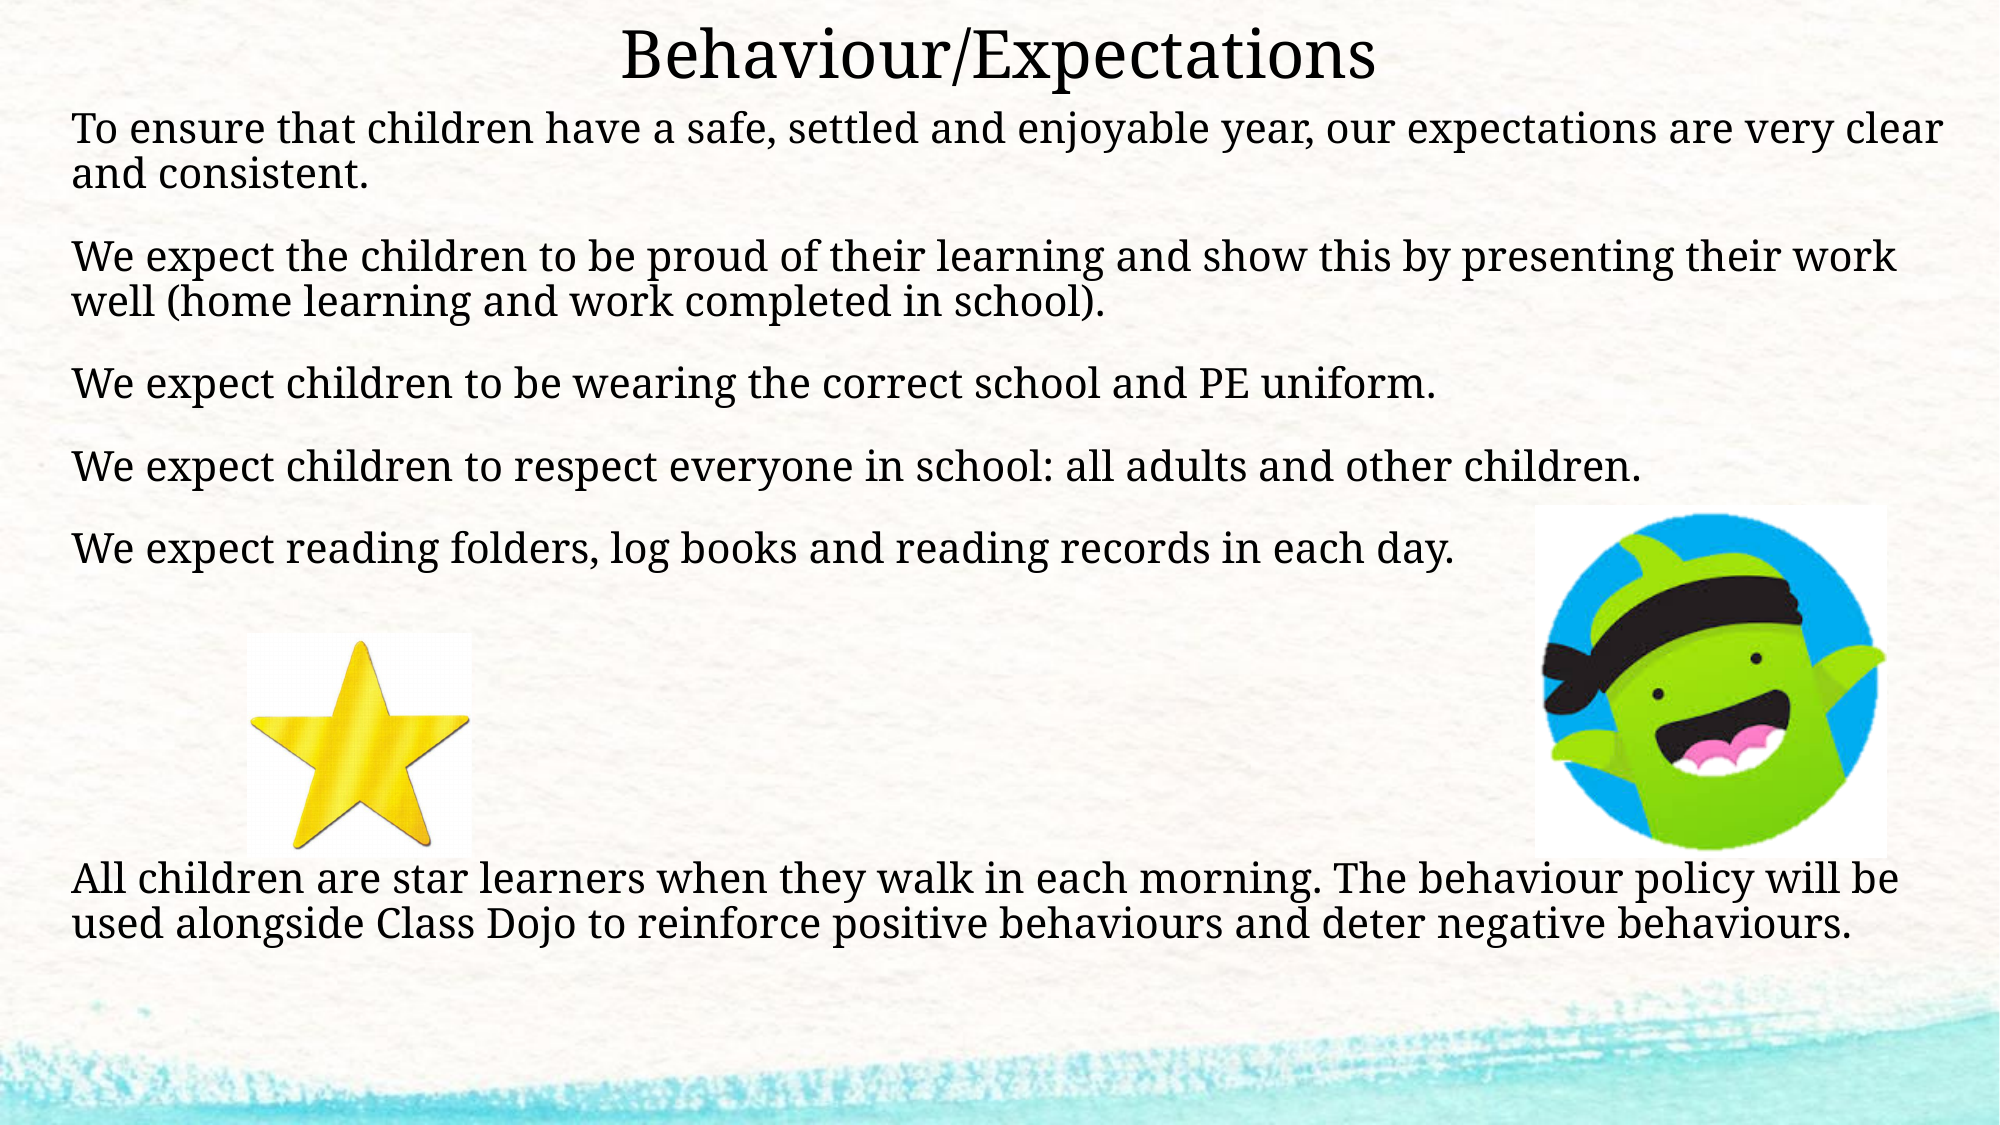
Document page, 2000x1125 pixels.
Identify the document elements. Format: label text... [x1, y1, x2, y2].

list To ensure that children have a safe, settled and enjoyable year, our expectations are very clear and consistent. We expect the children to be proud of their learning and show this by presenting their work well (home learning and work completed in school). We expect children to be wearing the correct school and PE uniform. We expect children to respect everyone in school: all adults and other children. We expect reading folders, log books and reading records in each day. All children are star learners when they walk in each morning. The behaviour policy will be used alongside Class Dojo to reinforce positive behaviours and deter negative behaviours. [56, 100, 2000, 651]
title Behaviour/Expectations [0, 0, 2000, 101]
picture [0, 101, 2000, 1125]
